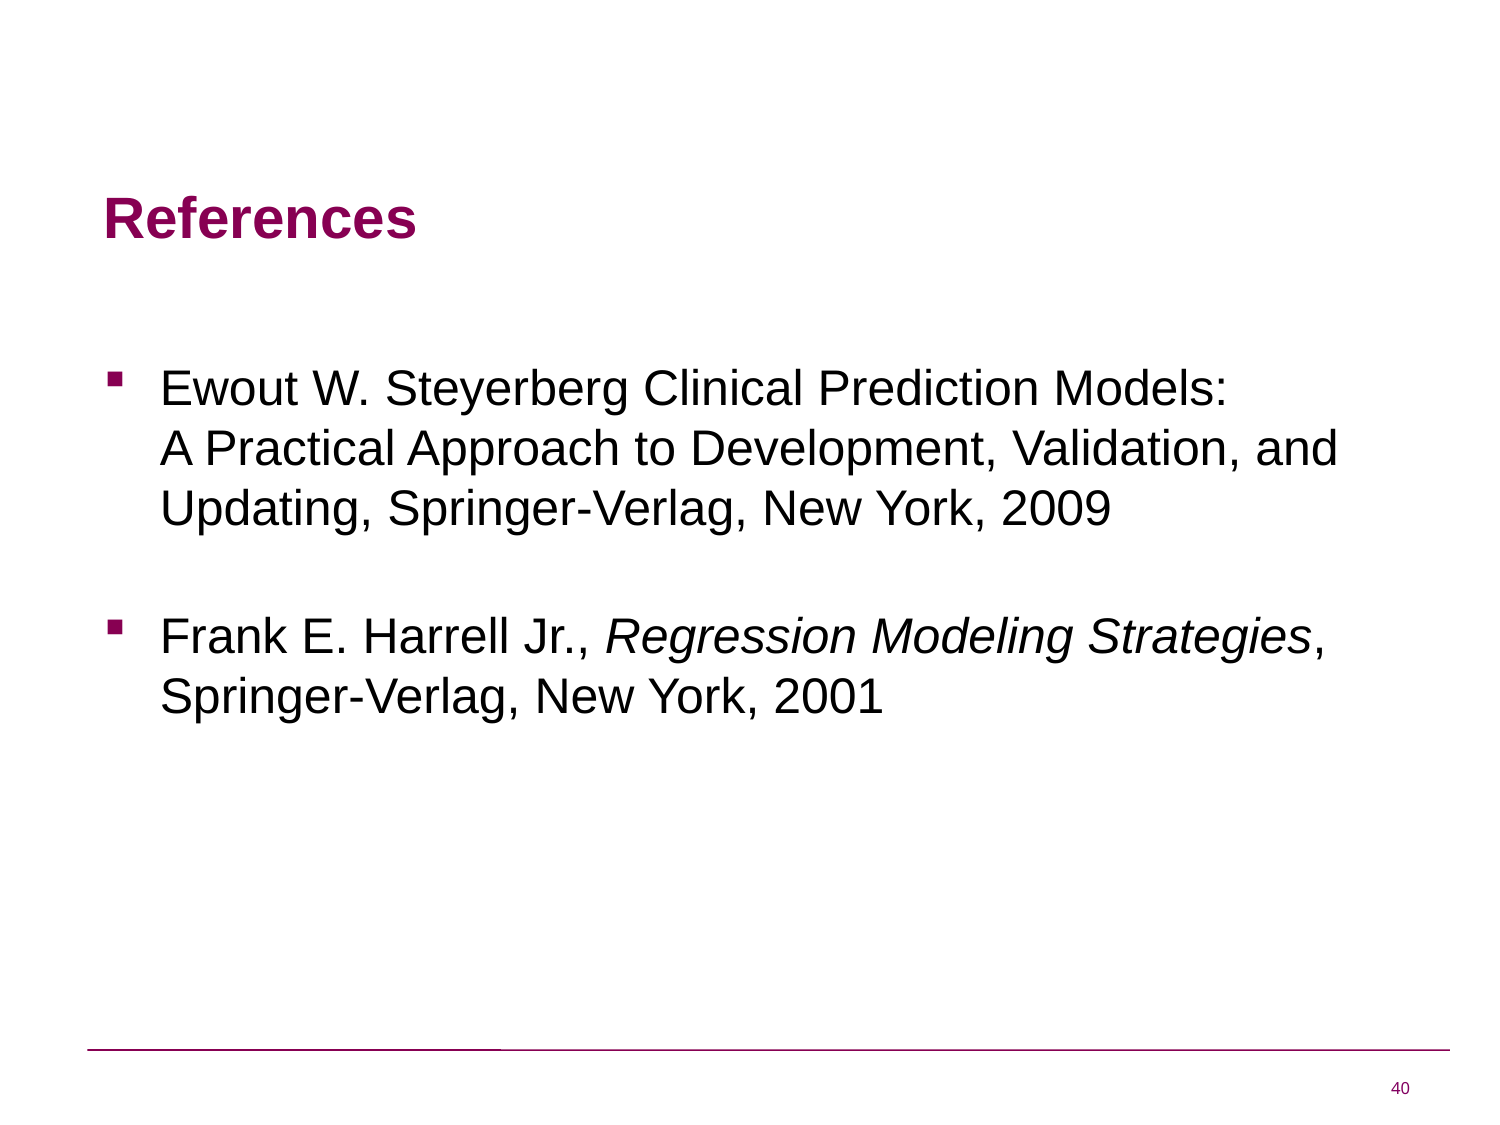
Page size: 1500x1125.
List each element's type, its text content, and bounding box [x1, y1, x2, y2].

title References [88, 172, 1364, 347]
slide_number 40 [1074, 1070, 1425, 1103]
list Ewout W. Steyerberg Clinical Prediction Models: A Practical Approach to Development, Validation, and Updating, Springer-Verlag, New York, 2009 Frank E. Harrell Jr., Regression Modeling Strategies, Springer-Verlag, New York, 2001 [88, 347, 1364, 1023]
